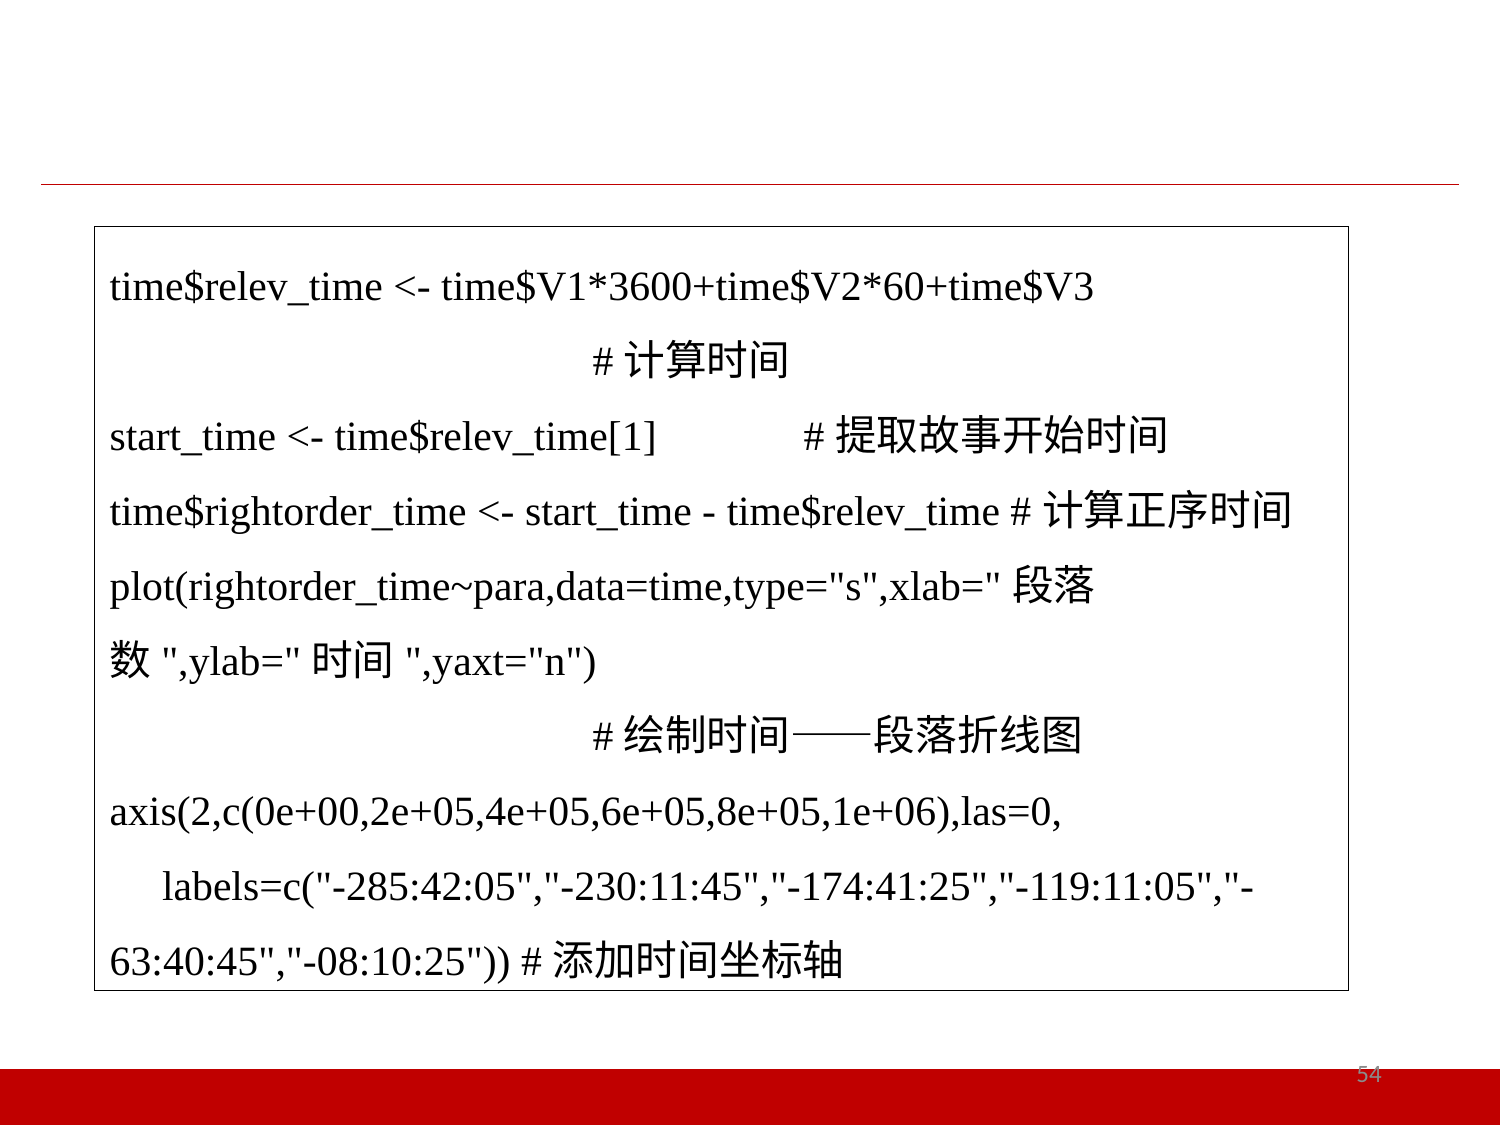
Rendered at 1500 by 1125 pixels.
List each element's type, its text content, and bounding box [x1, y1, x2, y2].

slide_number 54 [1059, 1042, 1397, 1103]
text_box time$relev_time <- time$V1*3600+time$V2*60+time$V3 #计算时间 start_time <- time$relev_time[1] #提取故事开始时间 time$rightorder_time <- start_time - time$relev_time #计算正序时间 plot(rightorder_time~para,data=time,type="s",xlab="段落数",ylab="时间",yaxt="n") #绘制时间——段落折线图 axis(2,c(0e+00,2e+05,4e+05,6e+05,8e+05,1e+06),las=0, labels=c("-285:42:05","-230:11:45","-174:41:25","-119:11:05","-63:40:45","-08:10:25")) #添加时间坐标轴 [94, 226, 1349, 991]
